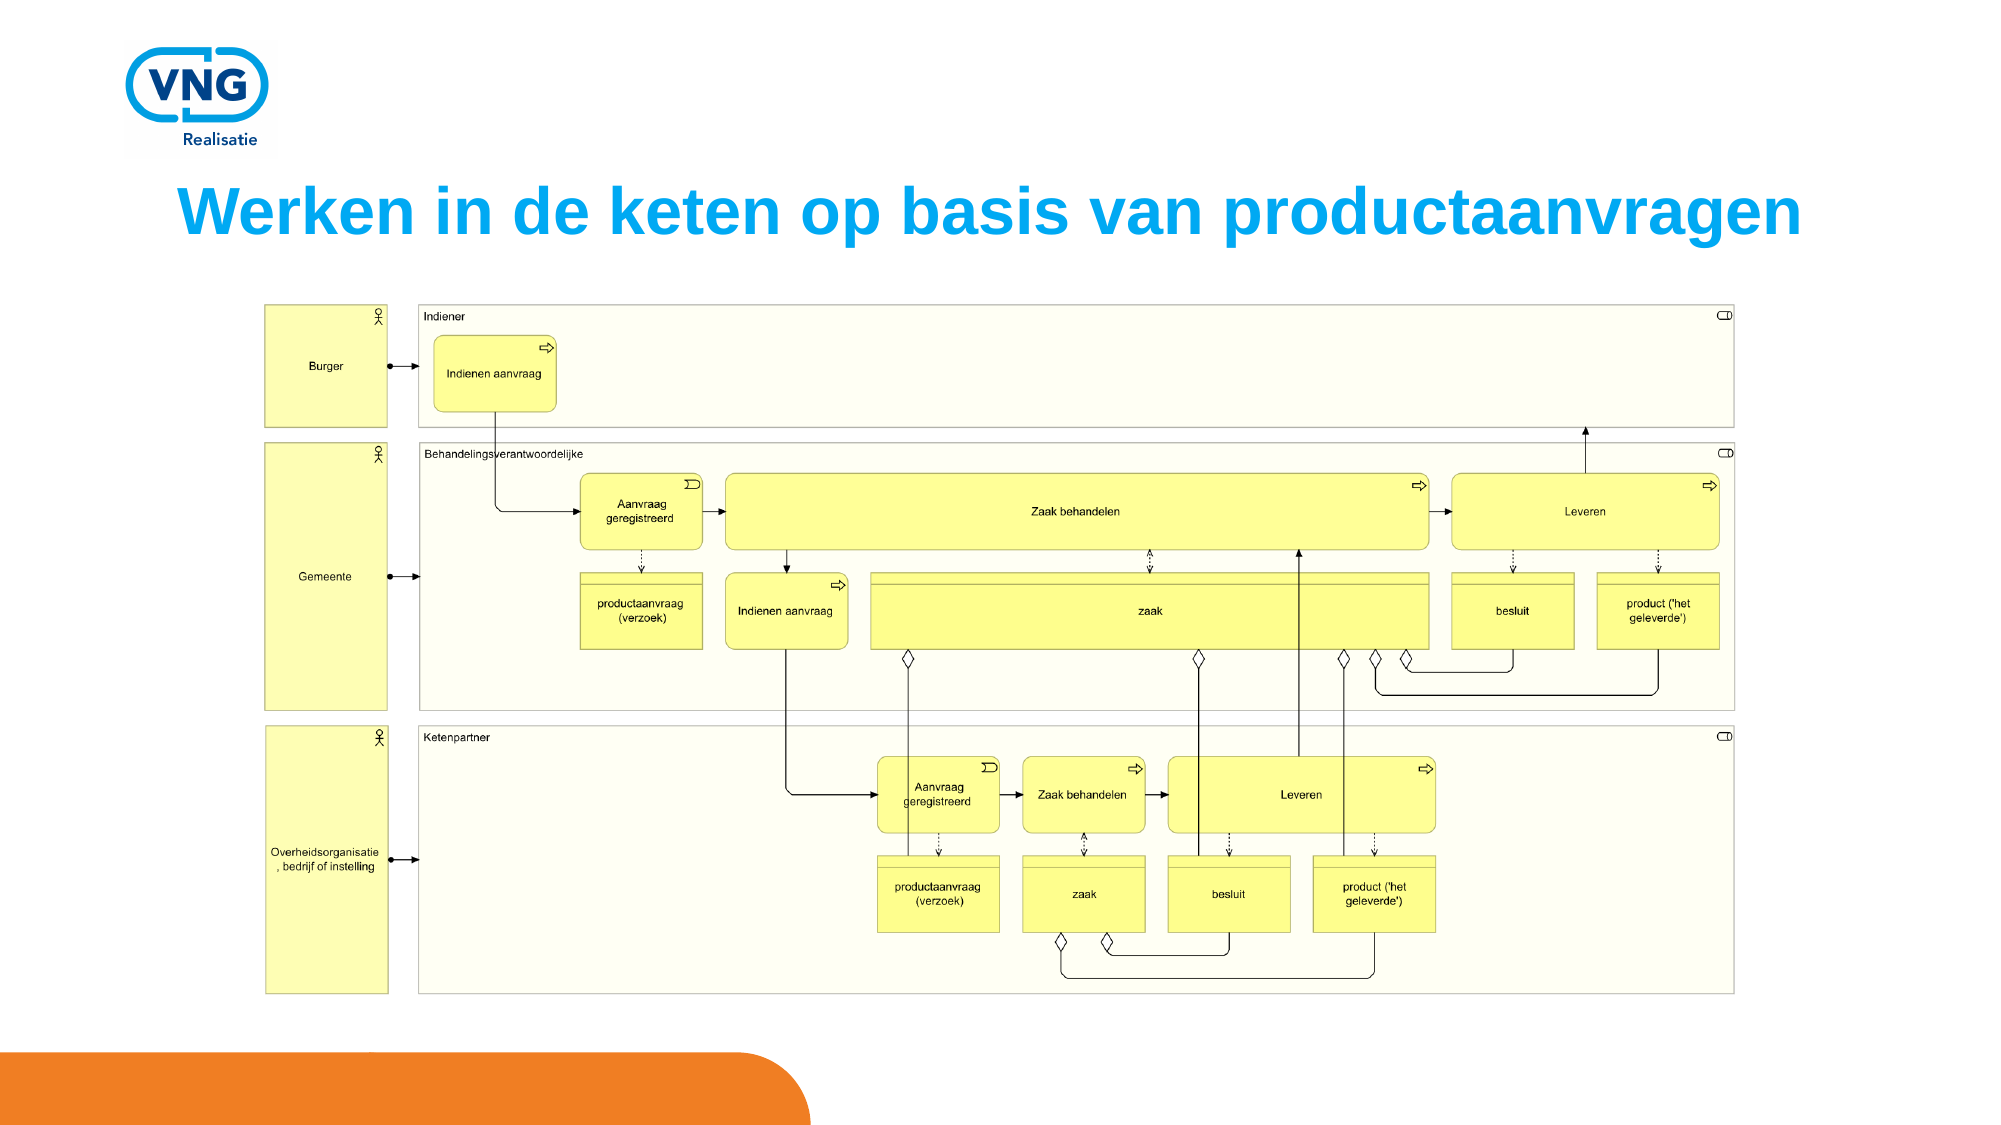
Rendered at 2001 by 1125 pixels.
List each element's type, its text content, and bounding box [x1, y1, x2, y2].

picture [124, 40, 278, 159]
title Werken in de keten op basis van productaanvragen [177, 177, 1823, 296]
picture [255, 295, 1745, 1004]
